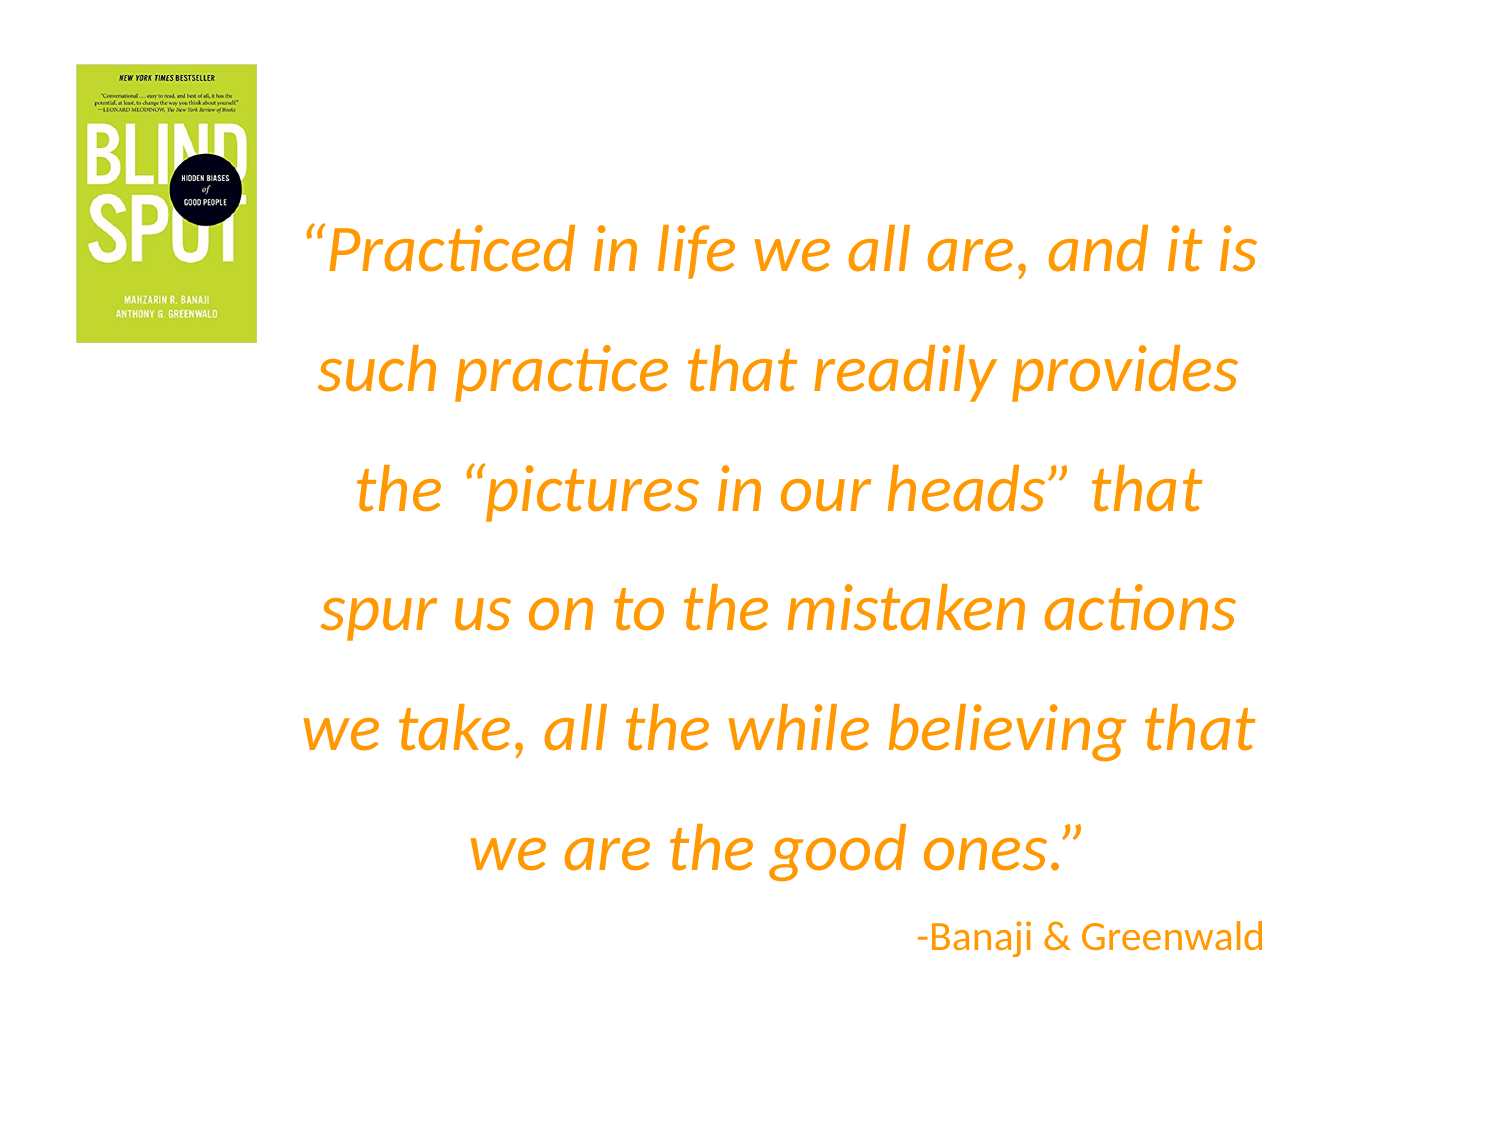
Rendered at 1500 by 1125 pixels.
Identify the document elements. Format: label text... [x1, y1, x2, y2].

text_box “Practiced in life we all are, and it is such practice that readily provides the “pictures in our heads” that spur us on to the mistaken actions we take, all the while believing that we are the good ones.” -Banaji & Greenwald [277, 156, 1281, 967]
picture [75, 64, 257, 343]
